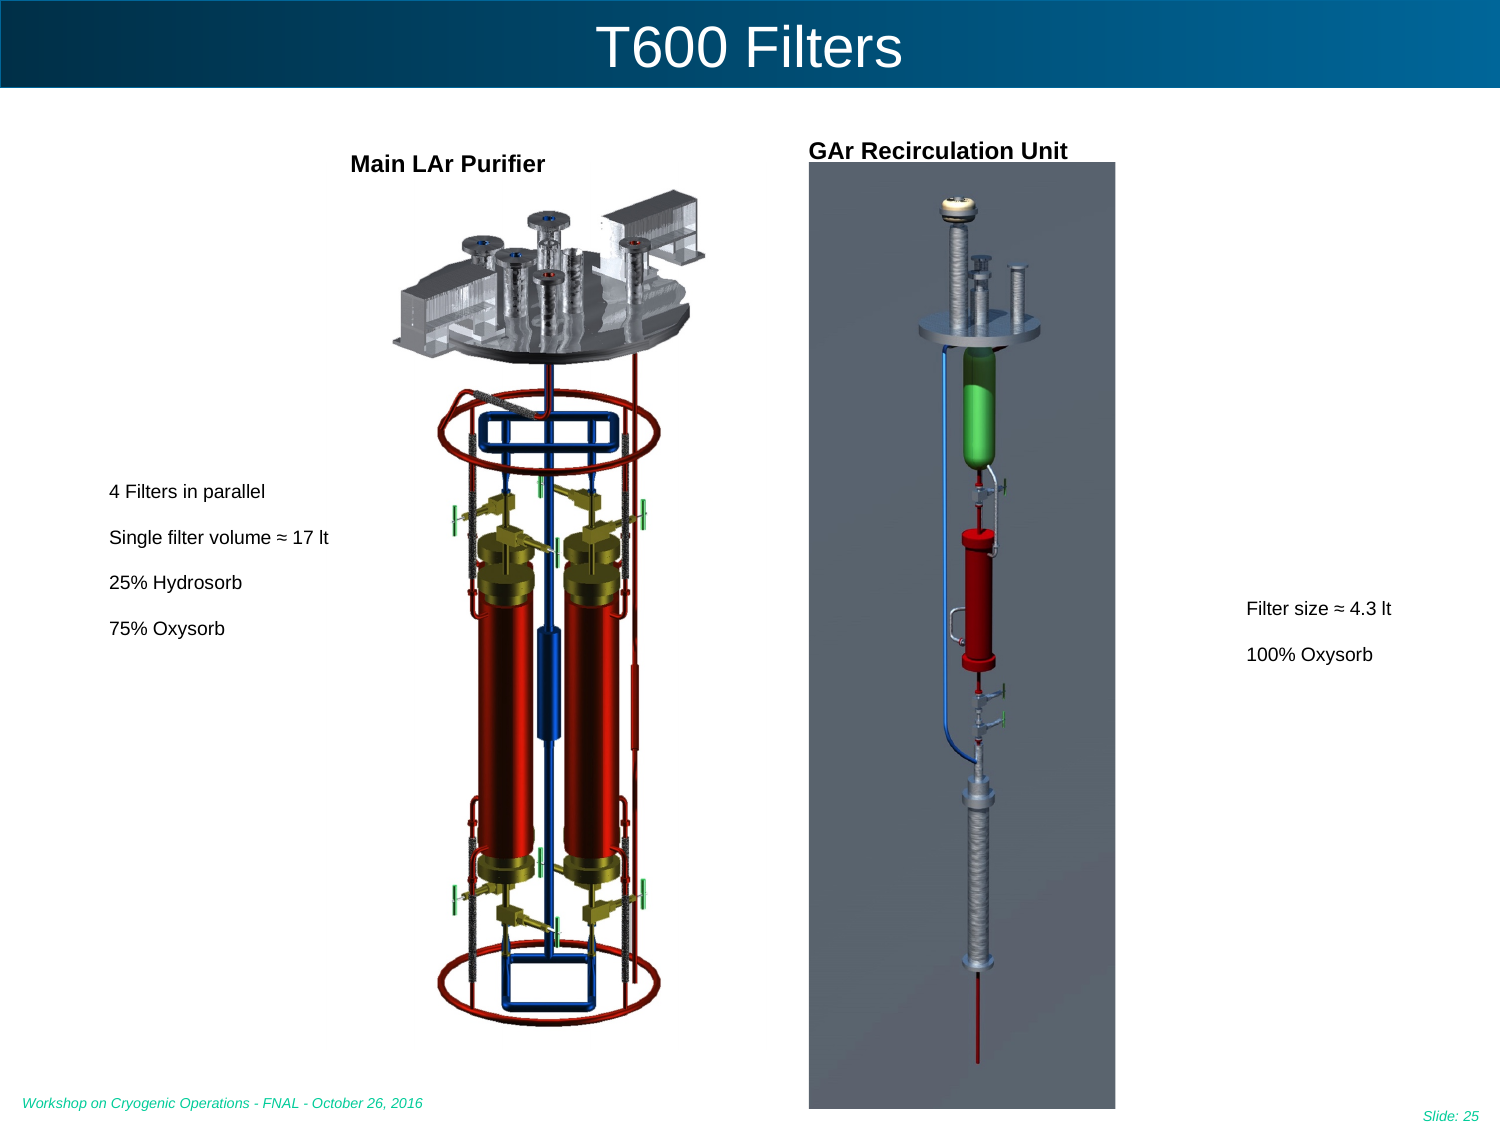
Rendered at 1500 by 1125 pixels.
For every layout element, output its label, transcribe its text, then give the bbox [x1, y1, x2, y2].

title T600 Filters [0, 0, 1500, 88]
slide_number Slide: 25 [1181, 1082, 1495, 1121]
text_box 4 Filters in parallel Single filter volume ≈ 17 lt 25% Hydrosorb 75% Oxysorb [94, 449, 234, 647]
text_box GAr Recirculation Unit [793, 99, 1084, 160]
footer Workshop on Cryogenic Operations - FNAL - October 26, 2016 [6, 1070, 1081, 1121]
text_box Filter size ≈ 4.3 lt 100% Oxysorb [1231, 566, 1407, 673]
picture [239, 162, 1116, 1109]
text_box Main LAr Purifier [335, 112, 561, 160]
